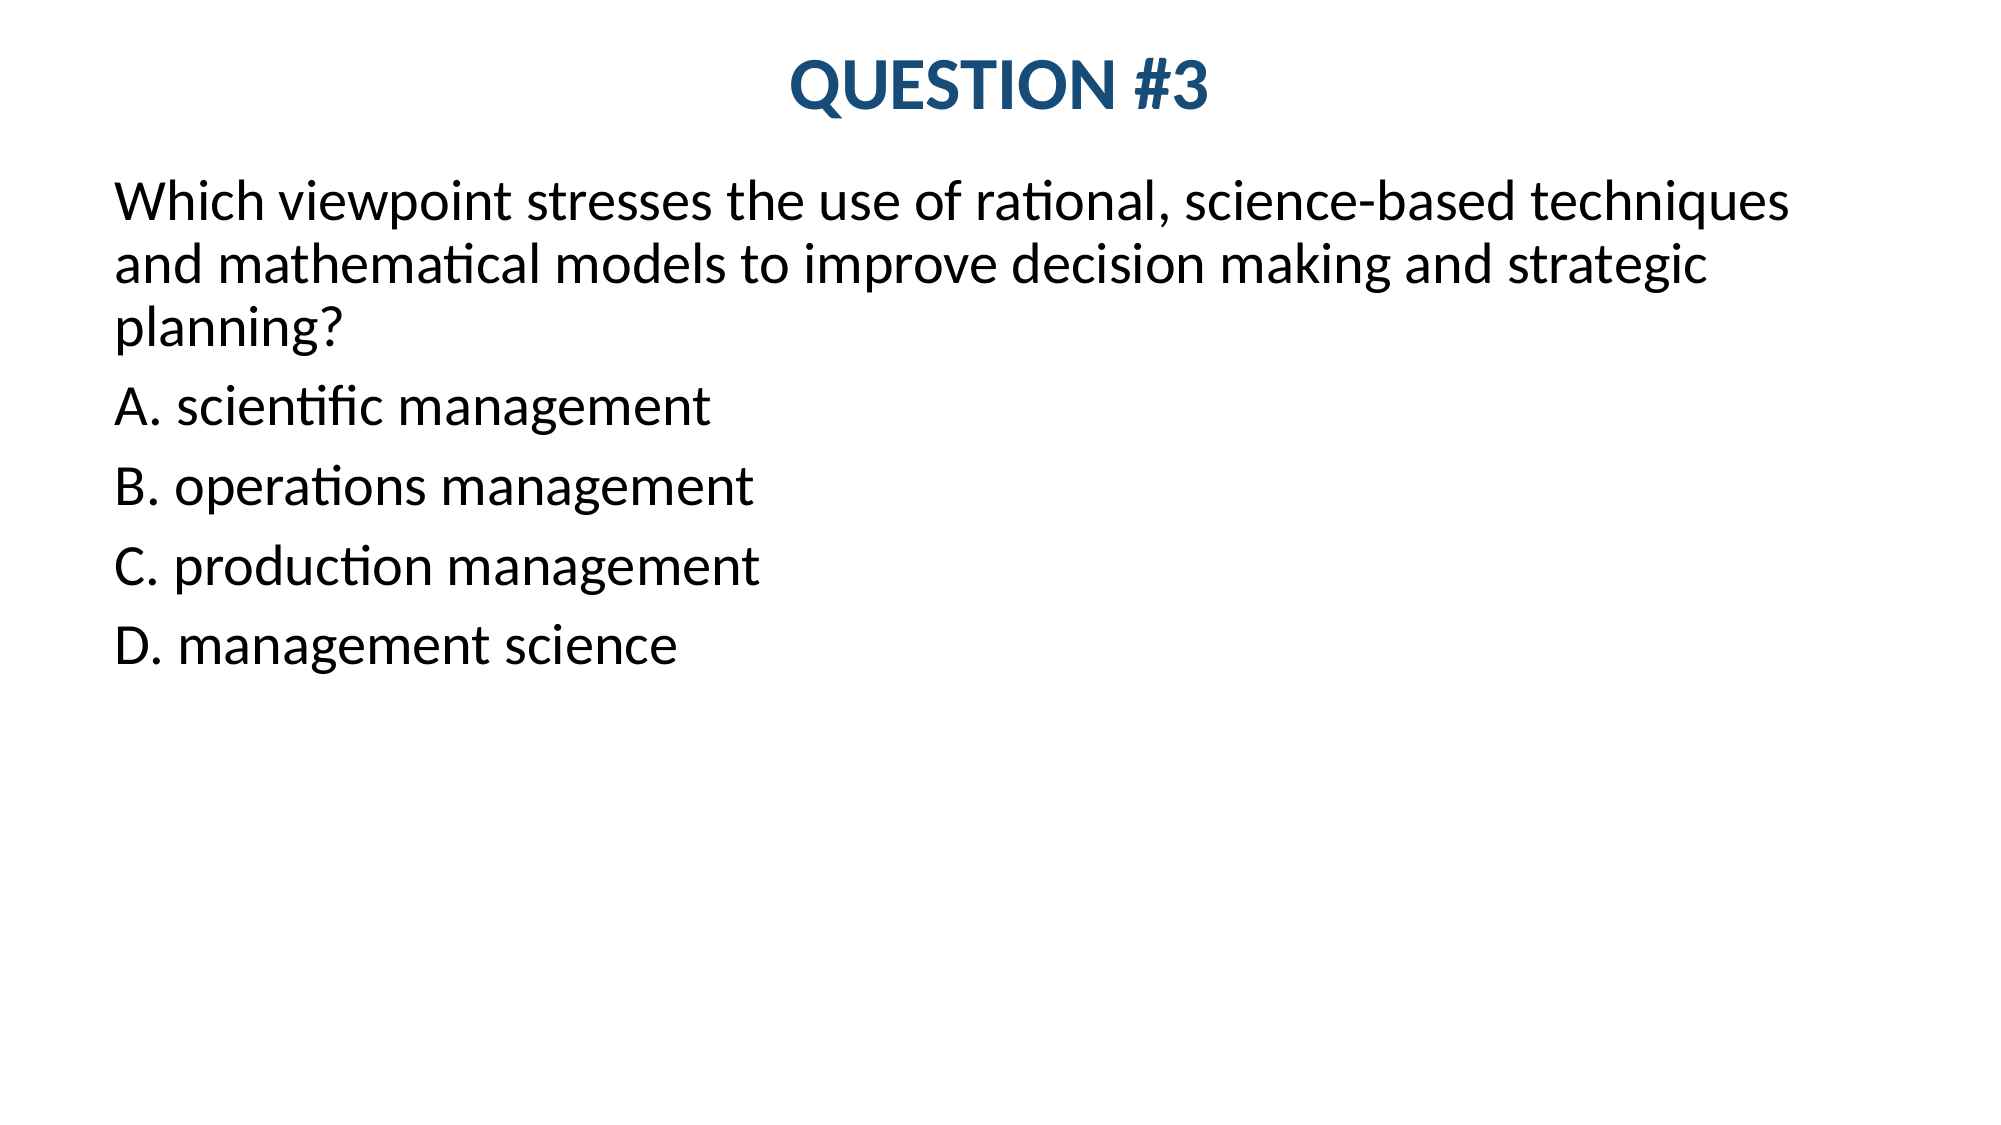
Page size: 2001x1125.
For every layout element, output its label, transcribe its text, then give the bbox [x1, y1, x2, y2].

title QUESTION #3 [0, 37, 2000, 138]
list Which viewpoint stresses the use of rational, science-based techniques and mathematical models to improve decision making and strategic planning? A. scientific management B. operations management C. production management D. management science [99, 162, 1900, 1075]
